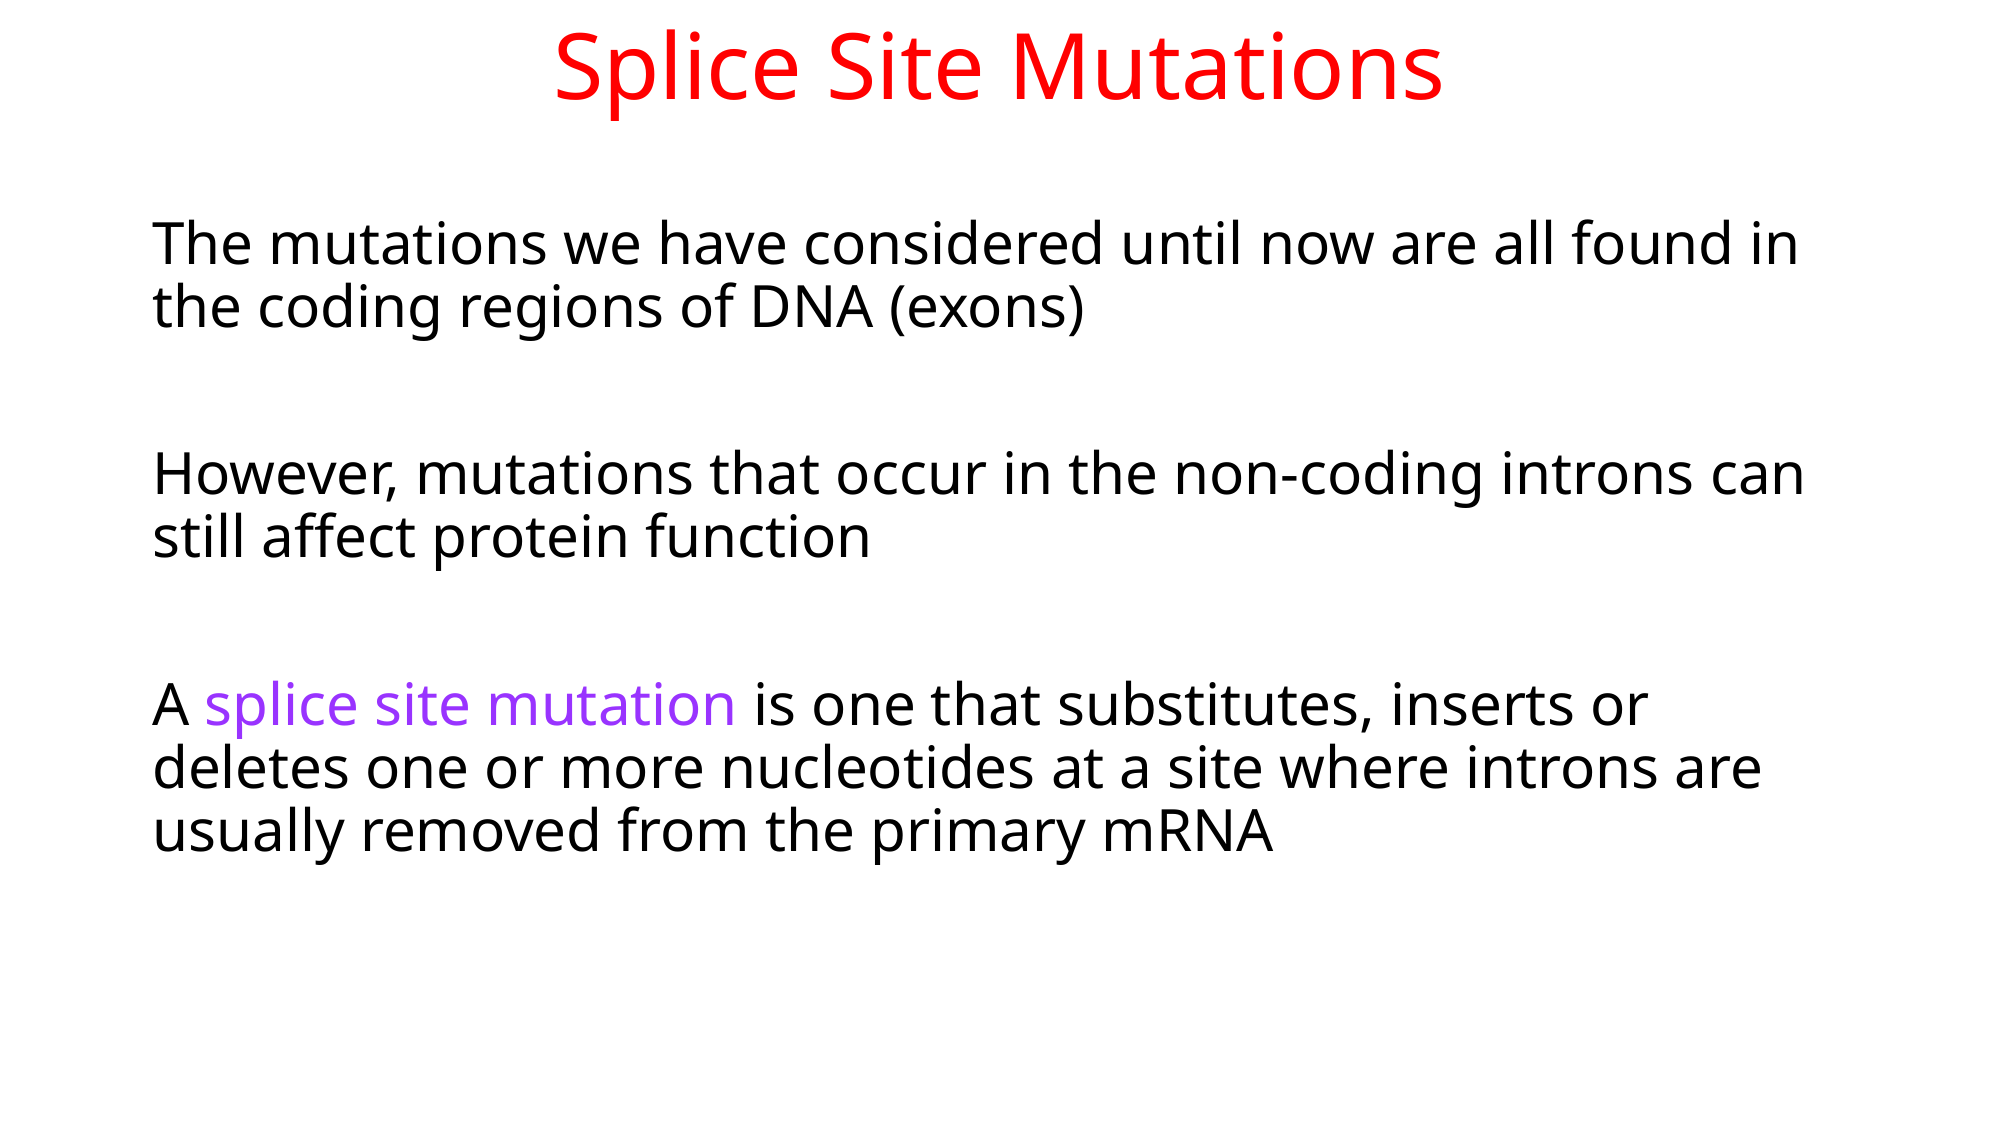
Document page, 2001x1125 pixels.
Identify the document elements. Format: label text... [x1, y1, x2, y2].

list The mutations we have considered until now are all found in the coding regions of DNA (exons) However, mutations that occur in the non-coding introns can still affect protein function A splice site mutation is one that substitutes, inserts or deletes one or more nucleotides at a site where introns are usually removed from the primary mRNA [137, 206, 1863, 921]
title Splice Site Mutations [137, 0, 1863, 140]
